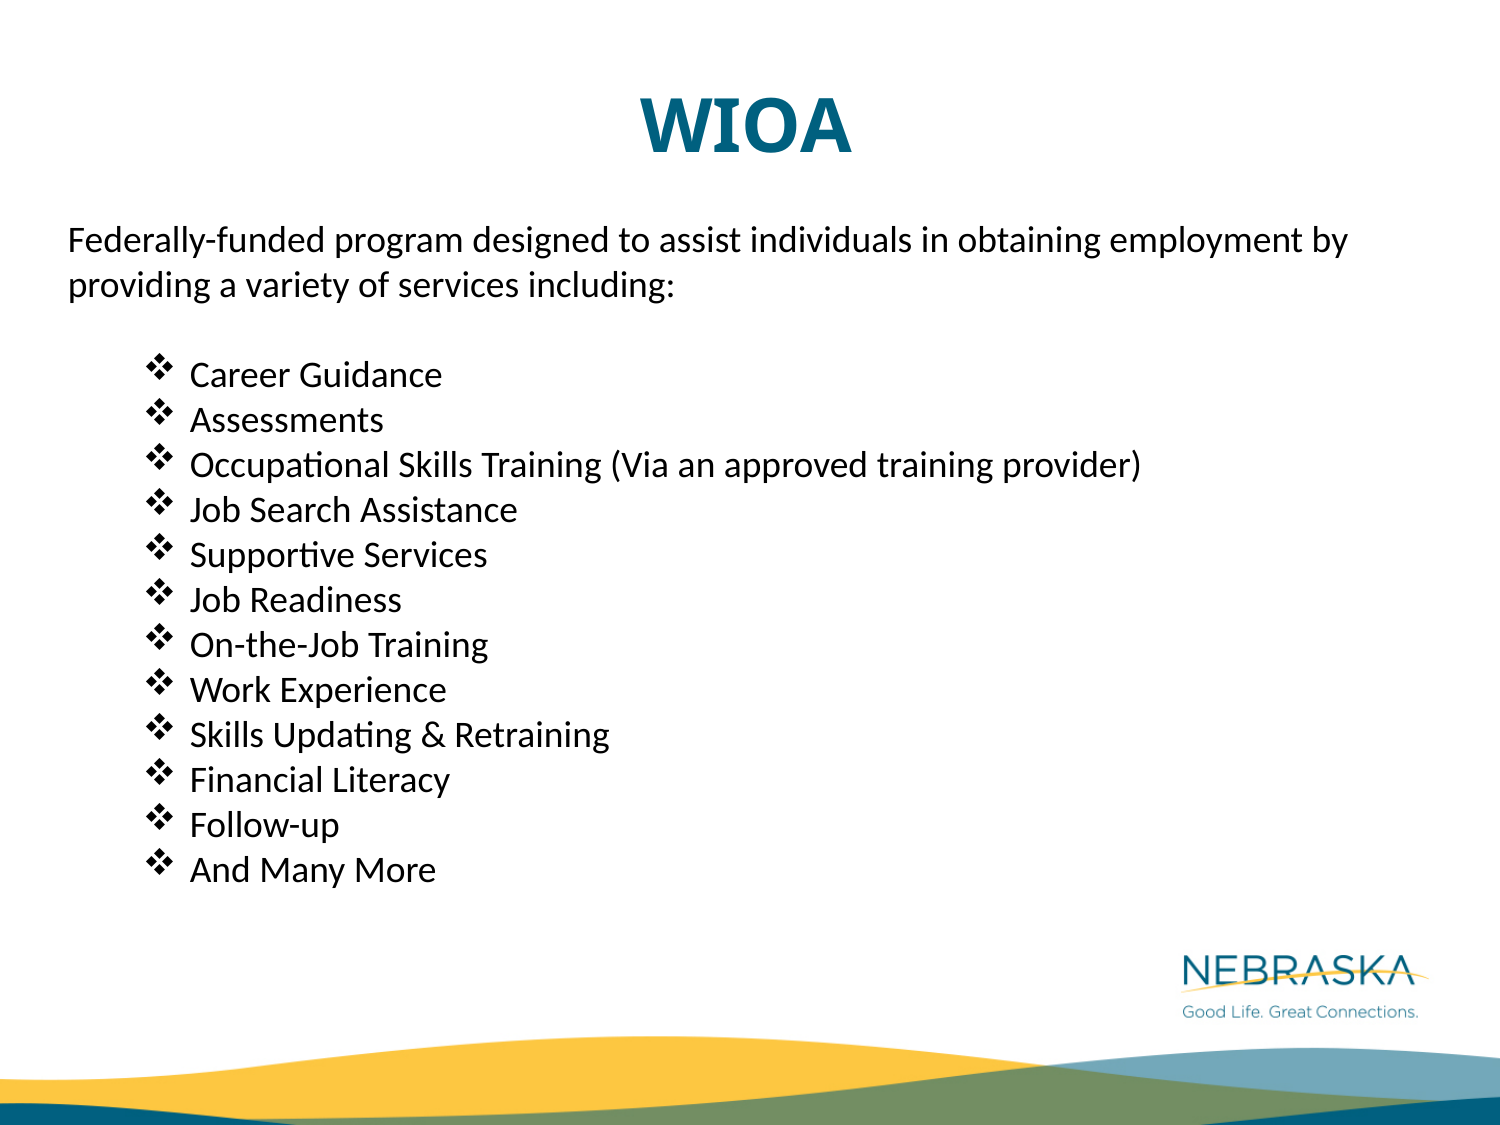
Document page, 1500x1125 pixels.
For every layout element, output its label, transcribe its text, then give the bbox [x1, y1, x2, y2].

picture [0, 0, 1500, 1125]
text_box Federally-funded program designed to assist individuals in obtaining employment by providing a variety of services including: Career Guidance Assessments Occupational Skills Training (Via an approved training provider) Job Search Assistance Supportive Services Job Readiness On-the-Job Training Work Experience Skills Updating & Retraining Financial Literacy Follow-up And Many More [53, 207, 1439, 1102]
text_box WIOA [53, 70, 1439, 175]
